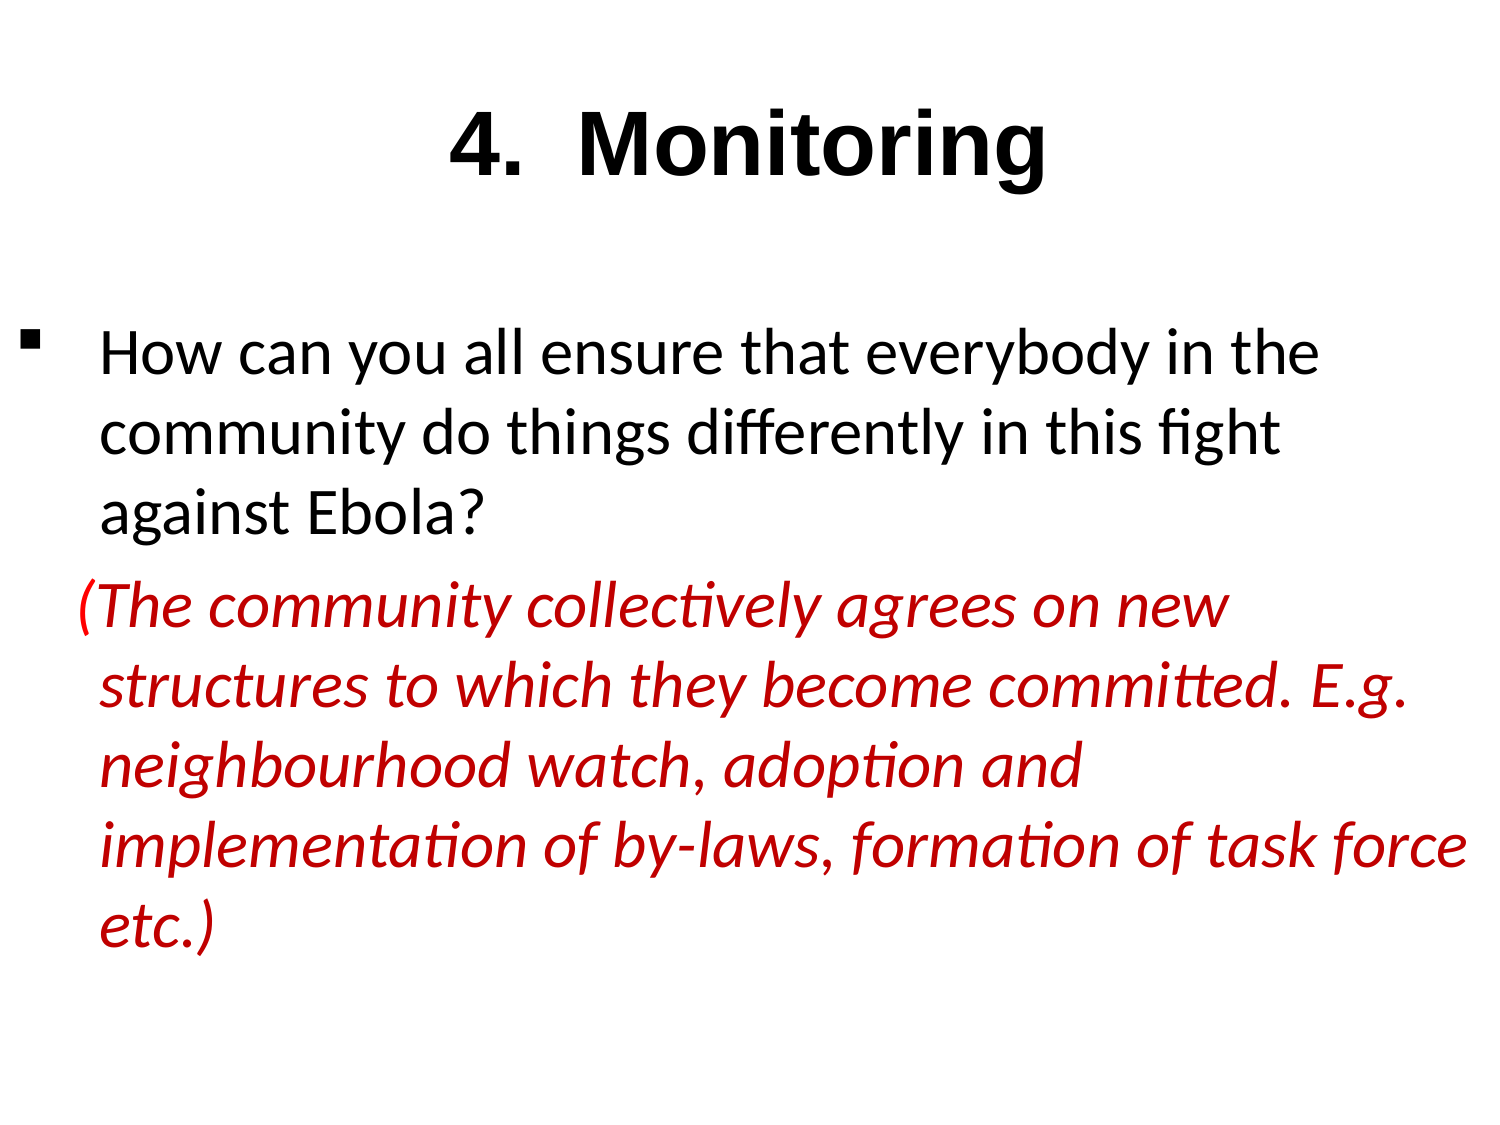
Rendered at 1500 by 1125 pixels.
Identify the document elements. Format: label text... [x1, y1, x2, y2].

list How can you all ensure that everybody in the community do things differently in this fight against Ebola? (The community collectively agrees on new structures to which they become committed. E.g. neighbourhood watch, adoption and implementation of by-laws, formation of task force etc.) [0, 299, 1500, 1125]
title 4. Monitoring [75, 45, 1425, 233]
